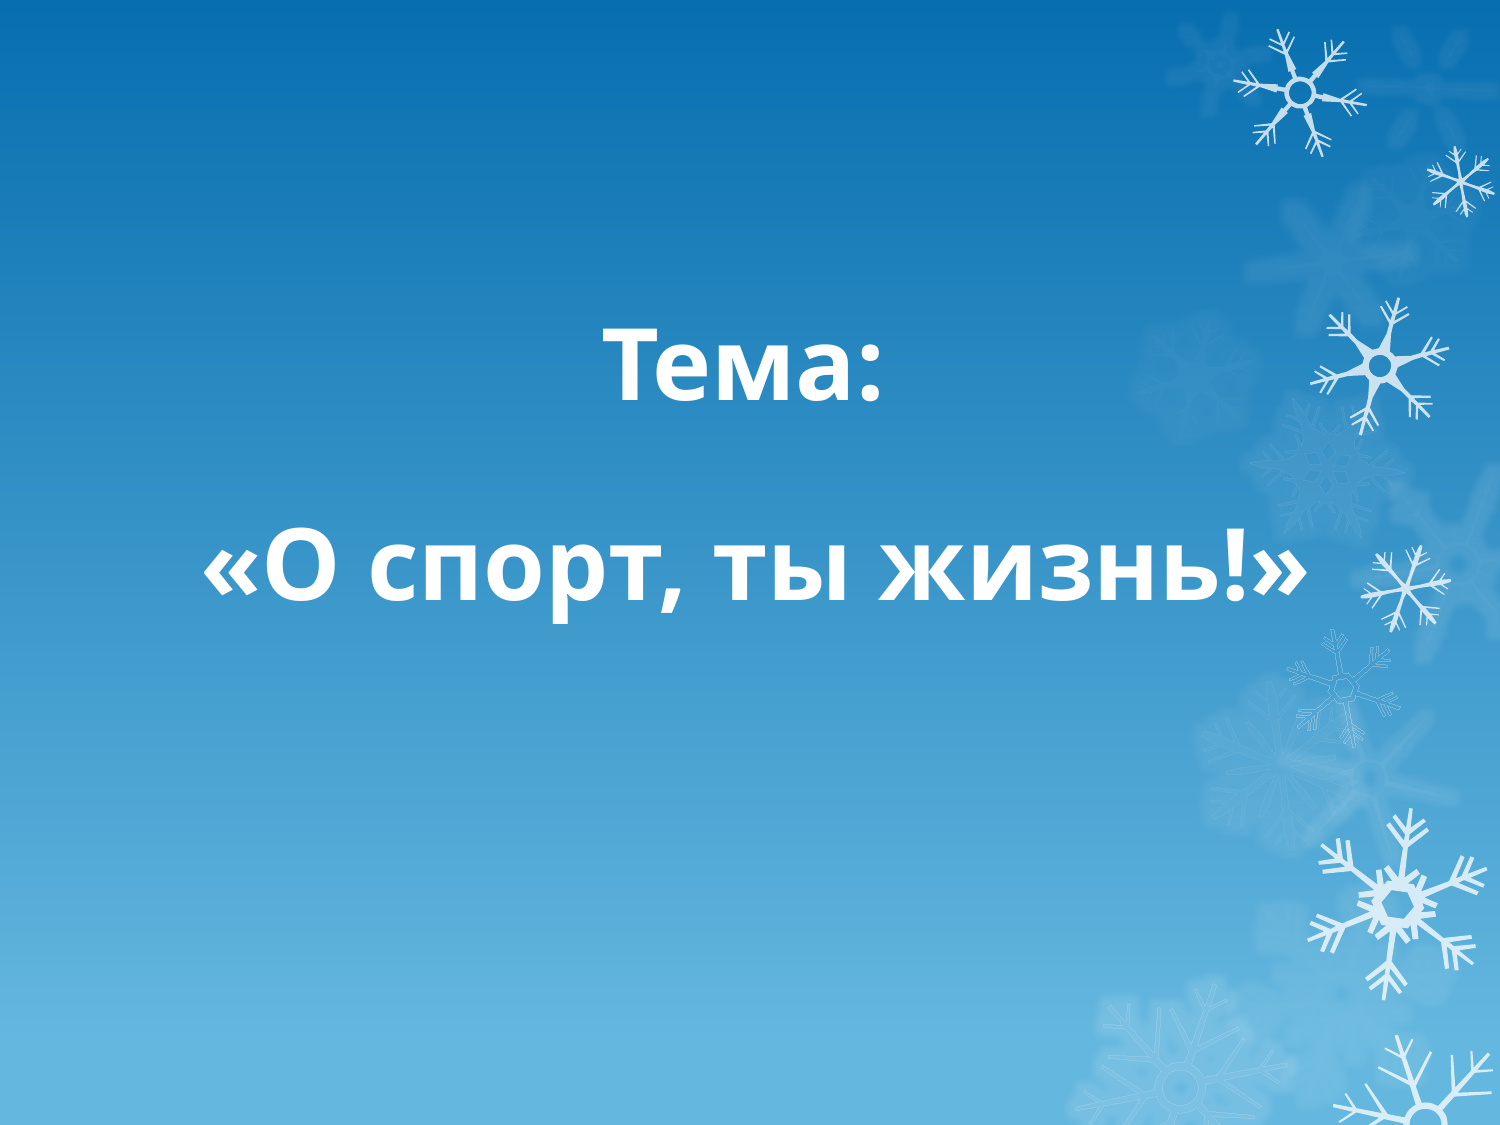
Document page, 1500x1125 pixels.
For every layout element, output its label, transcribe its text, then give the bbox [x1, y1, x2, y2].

text_box Тема: «О спорт, ты жизнь!» [64, 53, 1447, 629]
